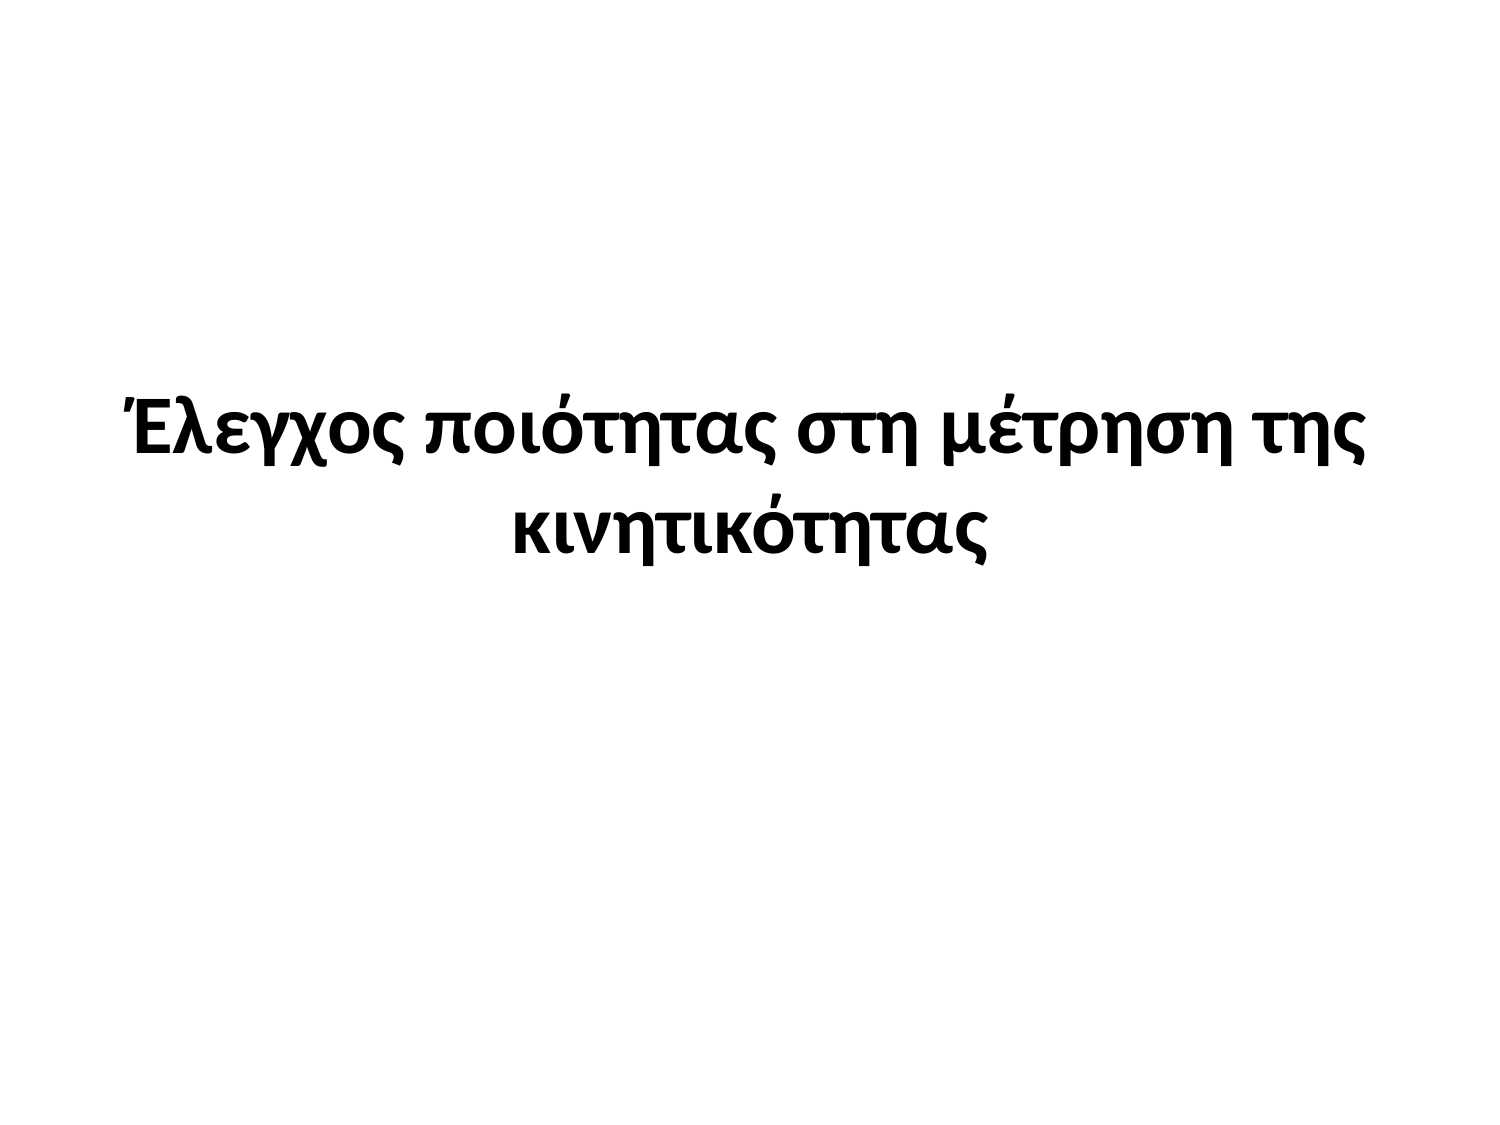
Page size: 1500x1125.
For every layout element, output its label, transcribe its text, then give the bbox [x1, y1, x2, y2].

title Έλεγχος ποιότητας στη μέτρηση της κινητικότητας [112, 349, 1388, 591]
